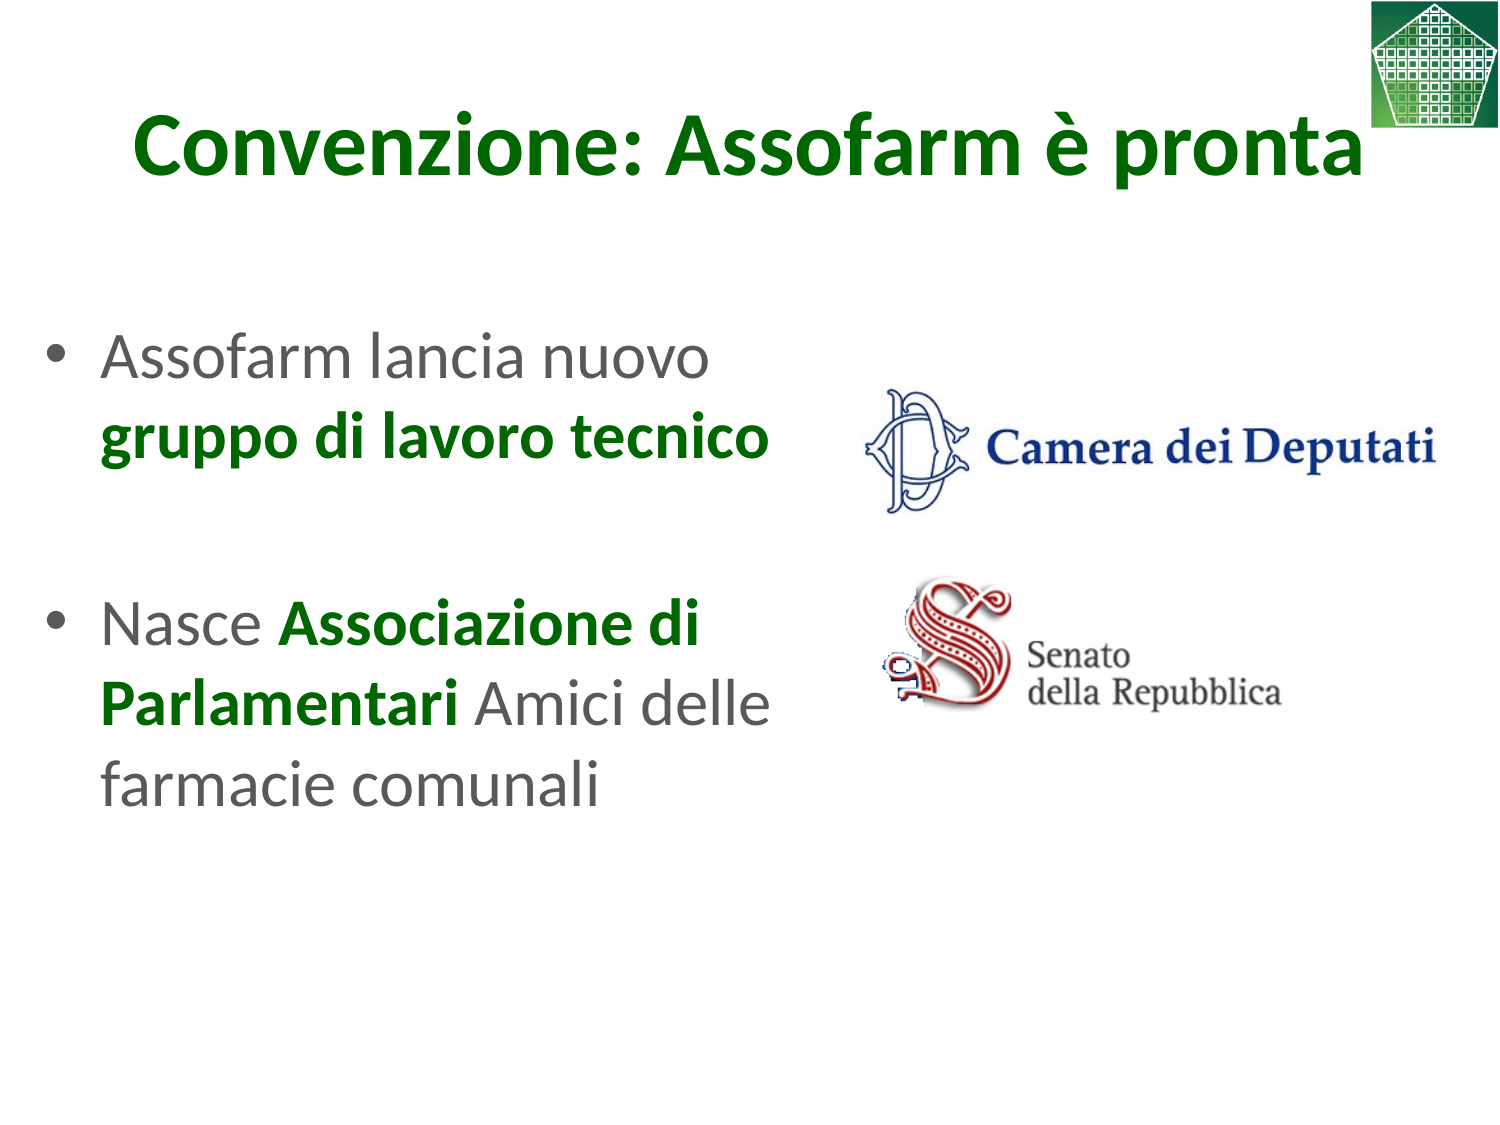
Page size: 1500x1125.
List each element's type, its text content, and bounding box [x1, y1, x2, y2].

picture [1369, 0, 1500, 130]
title Convenzione: Assofarm è pronta [75, 45, 1425, 233]
picture [858, 386, 1448, 516]
picture [843, 562, 1302, 727]
list Assofarm lancia nuovo gruppo di lavoro tecnico Nasce Associazione di Parlamentari Amici delle farmacie comunali [29, 304, 915, 1094]
